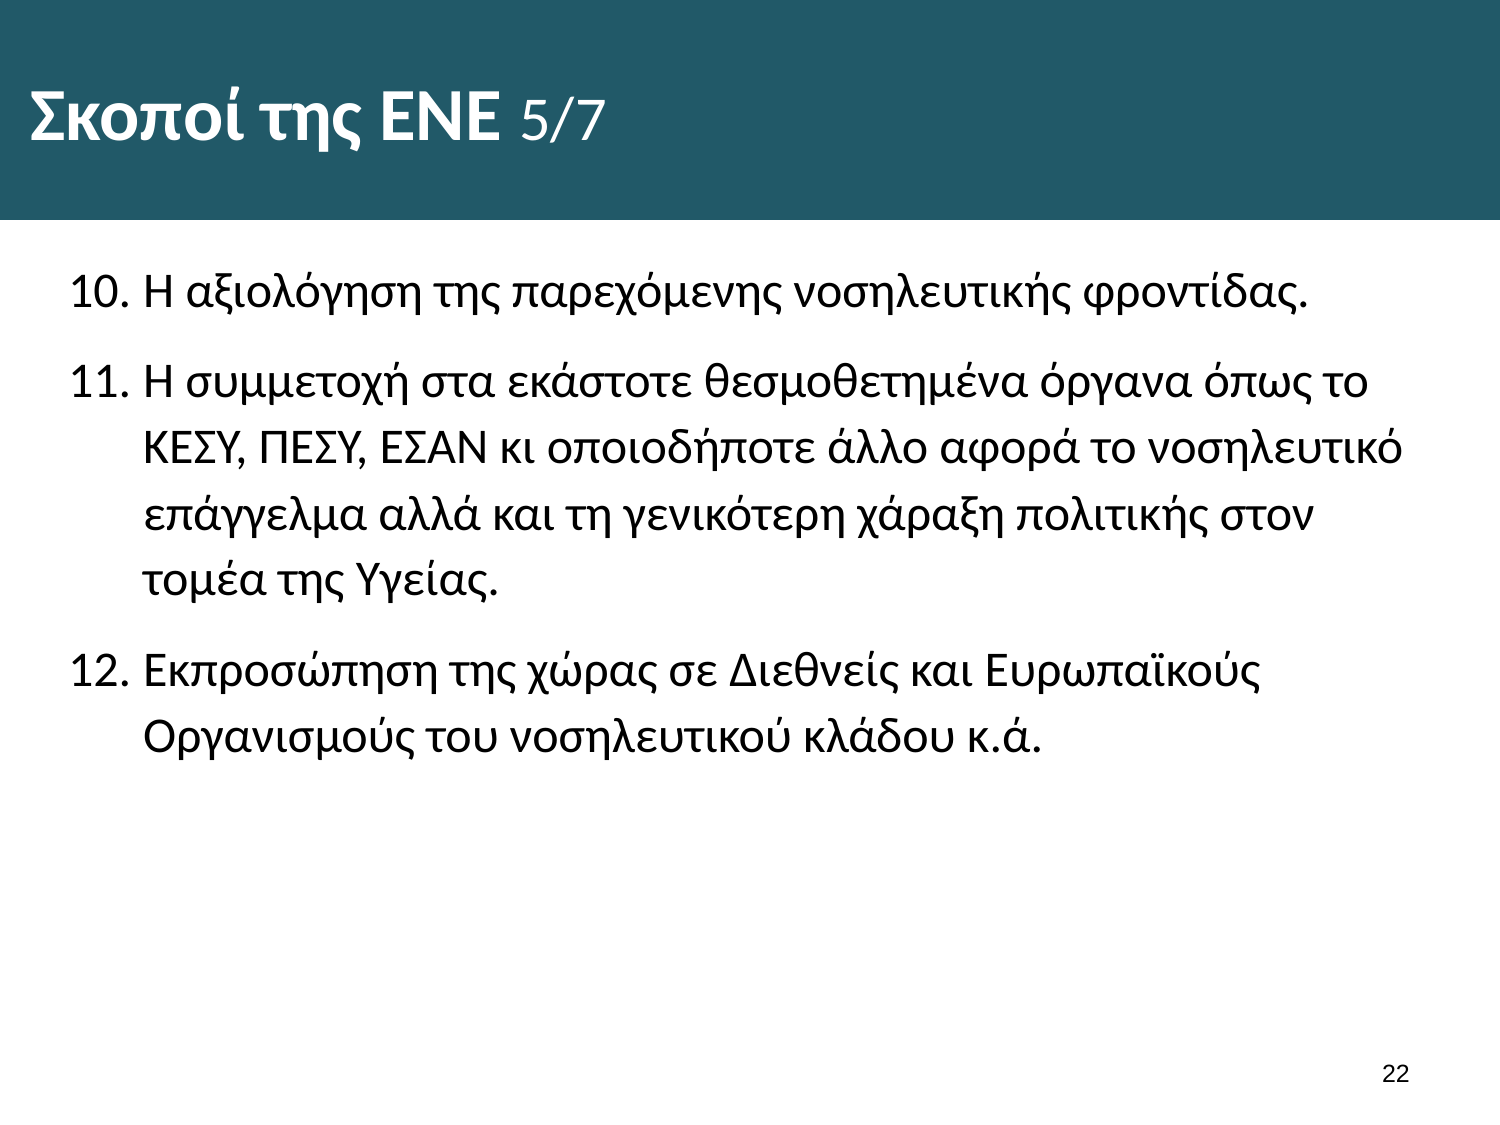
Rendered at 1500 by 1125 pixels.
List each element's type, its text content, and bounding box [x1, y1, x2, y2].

slide_number 21 [1074, 1042, 1425, 1103]
title Σκοποί της ΕΝΕ 5/7 [0, 0, 1500, 220]
list Η αξιολόγηση της παρεχόμενης νοσηλευτικής φροντίδας. Η συμμετοχή στα εκάστοτε θεσμοθετημένα όργανα όπως το ΚΕΣΥ, ΠΕΣΥ, ΕΣΑΝ κι οποιοδήποτε άλλο αφορά το νοσηλευτικό επάγγελμα αλλά και τη γενικότερη χάραξη πολιτικής στον τομέα της Υγείας. Εκπροσώπηση της χώρας σε Διεθνείς και Ευρωπαϊκούς Οργανισμούς του νοσηλευτικού κλάδου κ.ά. [53, 243, 1459, 1106]
